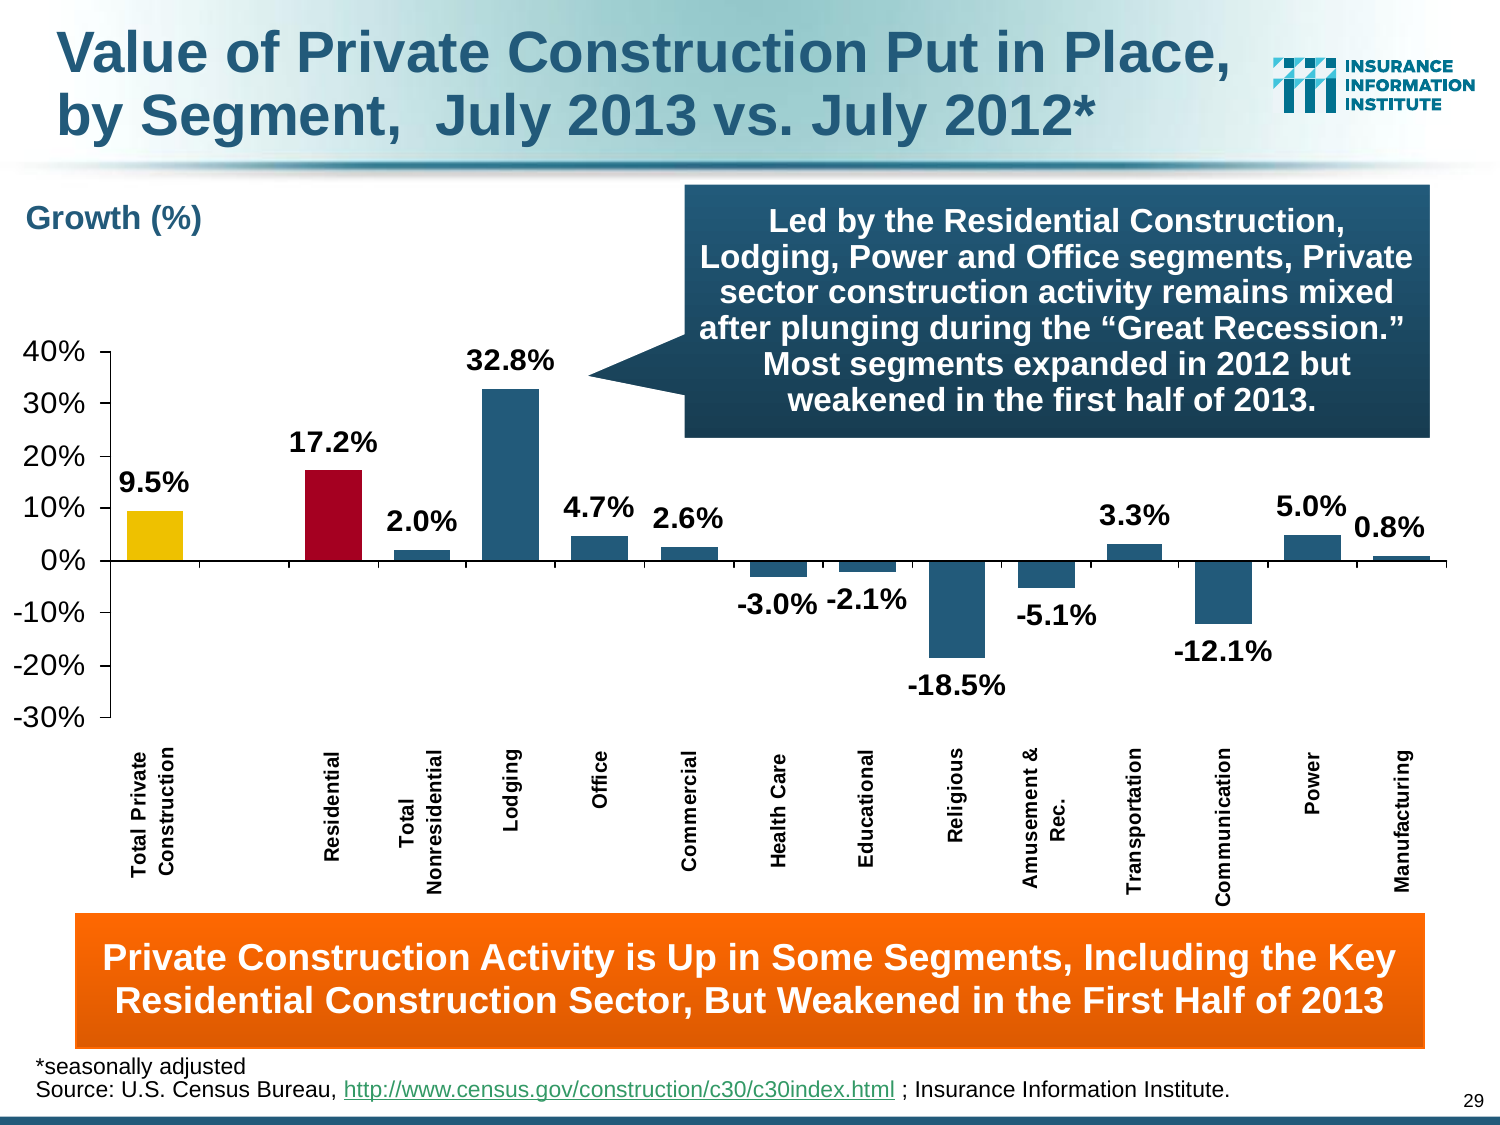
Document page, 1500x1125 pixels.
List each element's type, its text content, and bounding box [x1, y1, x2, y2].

picture [0, 0, 1500, 189]
text_box *seasonally adjusted Source: U.S. Census Bureau, http://www.census.gov/construction/c30/c30index.html ; Insurance Information Institute. [0, 1055, 1467, 1125]
text_box Private Construction Activity is Up in Some Segments, Including the Key Residential Construction Sector, But Weakened in the First Half of 2013 [75, 927, 1425, 1048]
text_box Led by the Residential Construction, Lodging, Power and Office segments, Private sector construction activity remains mixed after plunging during the “Great Recession.” Most segments expanded in 2012 but weakened in the first half of 2013. [682, 182, 1433, 298]
title Value of Private Construction Put in Place, by Segment, July 2013 vs. July 2012* [48, 14, 1264, 157]
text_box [0, 300, 1455, 919]
text_box Growth (%) [25, 200, 238, 237]
slide_number 29 [1467, 1091, 1485, 1112]
